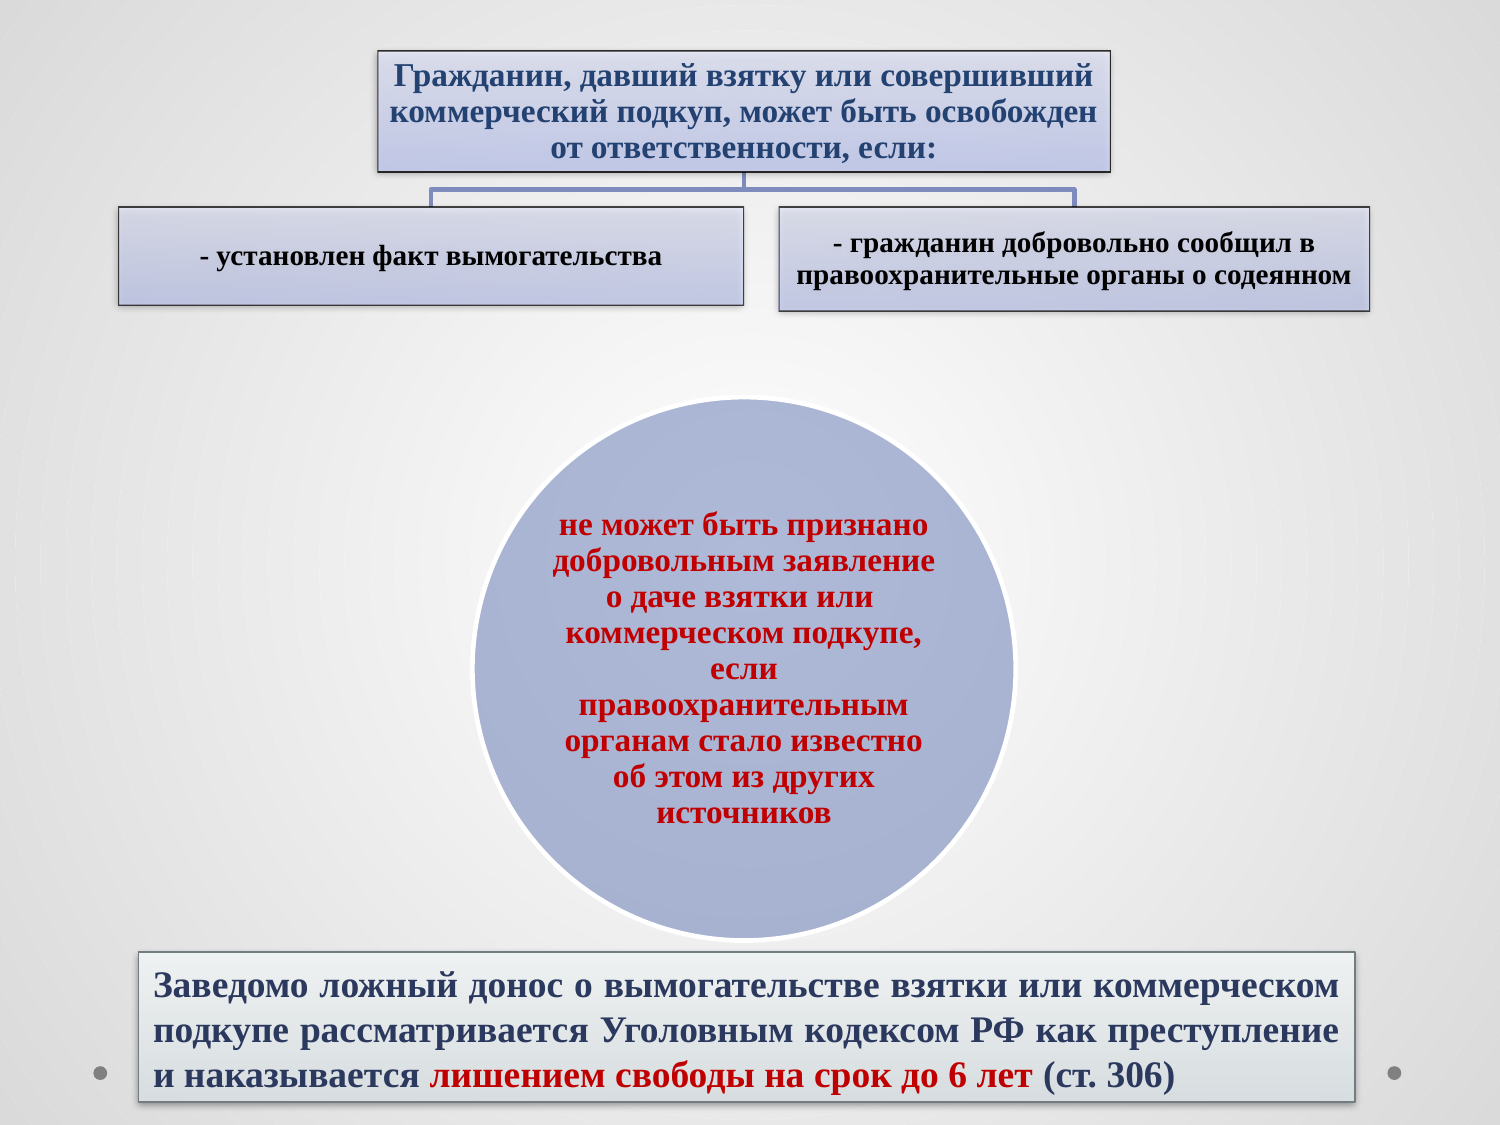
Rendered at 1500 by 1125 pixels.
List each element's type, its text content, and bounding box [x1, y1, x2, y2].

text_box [117, 42, 1371, 320]
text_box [100, 396, 1377, 941]
text_box Заведомо ложный донос о вымогательстве взятки или коммерческом подкупе рассматривается Уголовным кодексом РФ как преступление и наказывается лишением свободы на срок до 6 лет (ст. 306) [138, 951, 1356, 1103]
